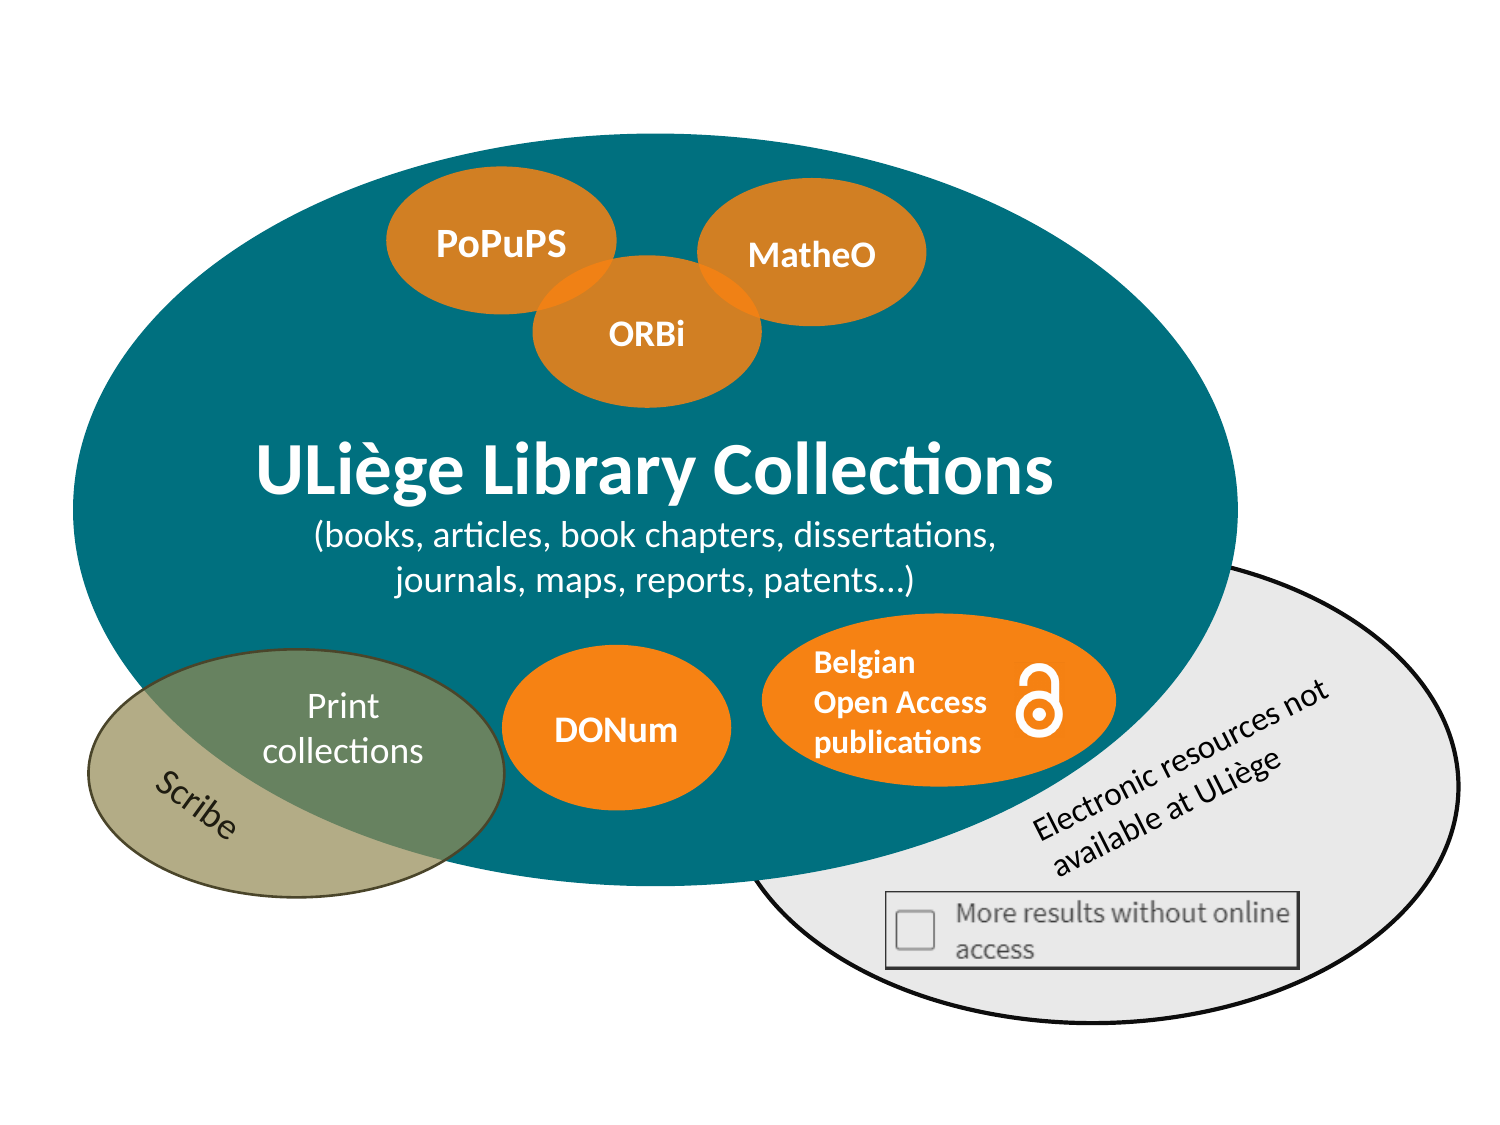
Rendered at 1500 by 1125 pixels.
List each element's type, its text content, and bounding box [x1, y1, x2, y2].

picture [885, 891, 1300, 970]
text_box ULiège Library Collections (books, articles, book chapters, dissertations, journals, maps, reports, patents…) [74, 135, 1237, 885]
text_box [1083, 565, 1362, 765]
text_box Scribe [121, 738, 279, 868]
text_box Belgian Open Access publications [759, 611, 1119, 789]
text_box MatheO [695, 175, 929, 329]
text_box [86, 647, 507, 900]
text_box DONum [499, 642, 734, 813]
picture [1014, 662, 1065, 738]
text_box Print collections [227, 677, 460, 776]
text_box Electronic resources not available at ULiège [1018, 621, 1427, 889]
text_box [753, 664, 1461, 1026]
text_box PoPuPS [384, 164, 619, 317]
text_box ORBi [530, 253, 764, 410]
